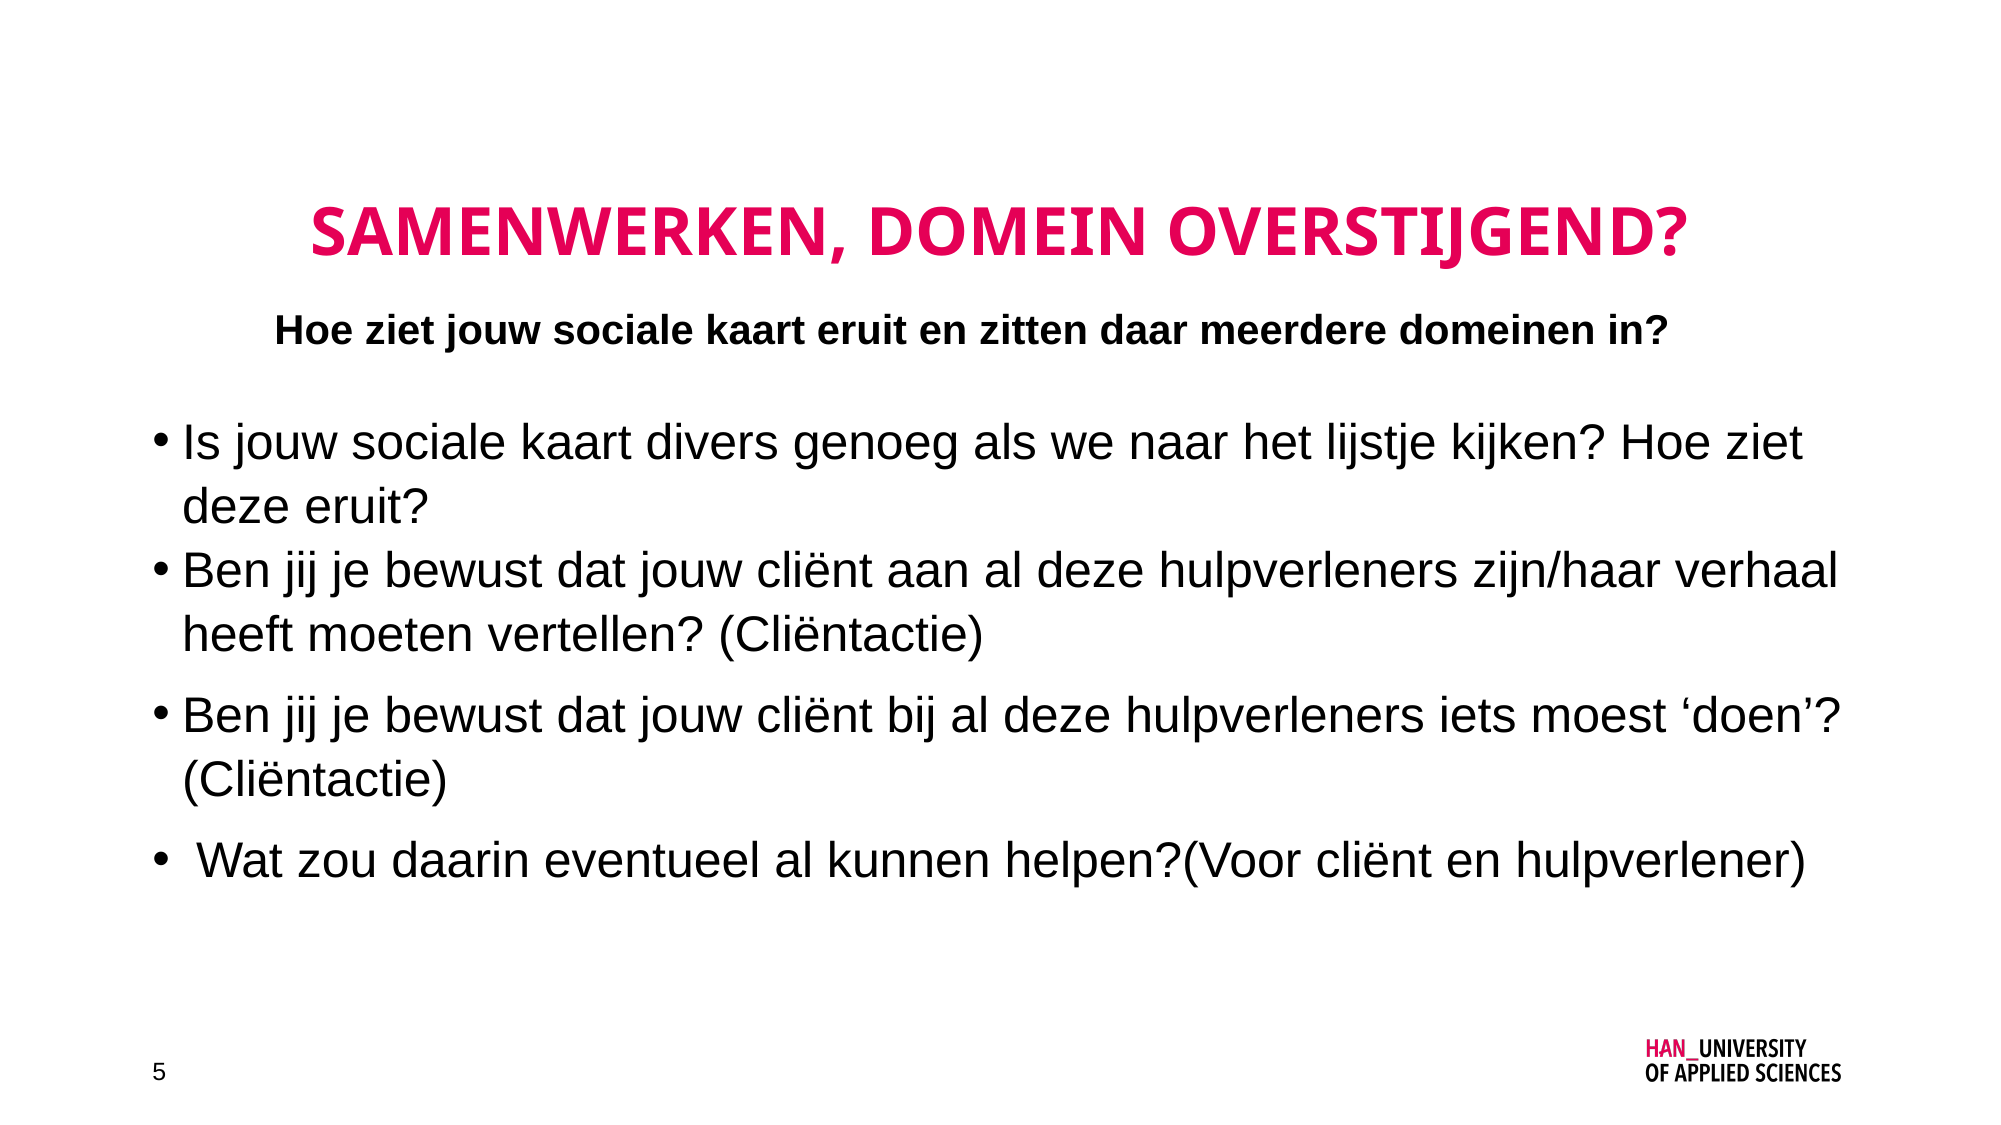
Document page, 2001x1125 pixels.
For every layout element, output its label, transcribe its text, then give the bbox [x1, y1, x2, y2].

title Samenwerken, domein overstijgend? [137, 59, 1863, 278]
slide_number 5 [137, 1040, 320, 1101]
list Is jouw sociale kaart divers genoeg als we naar het lijstje kijken? Hoe ziet deze eruit? Ben jij je bewust dat jouw cliënt aan al deze hulpverleners zijn/haar verhaal heeft moeten vertellen? (Cliëntactie) Ben jij je bewust dat jouw cliënt bij al deze hulpverleners iets moest ‘doen’?(Cliëntactie) Wat zou daarin eventueel al kunnen helpen?(Voor cliënt en hulpverlener) [137, 397, 1863, 1039]
list Hoe ziet jouw sociale kaart eruit en zitten daar meerdere domeinen in? [137, 303, 1808, 347]
picture [1640, 1021, 1864, 1119]
